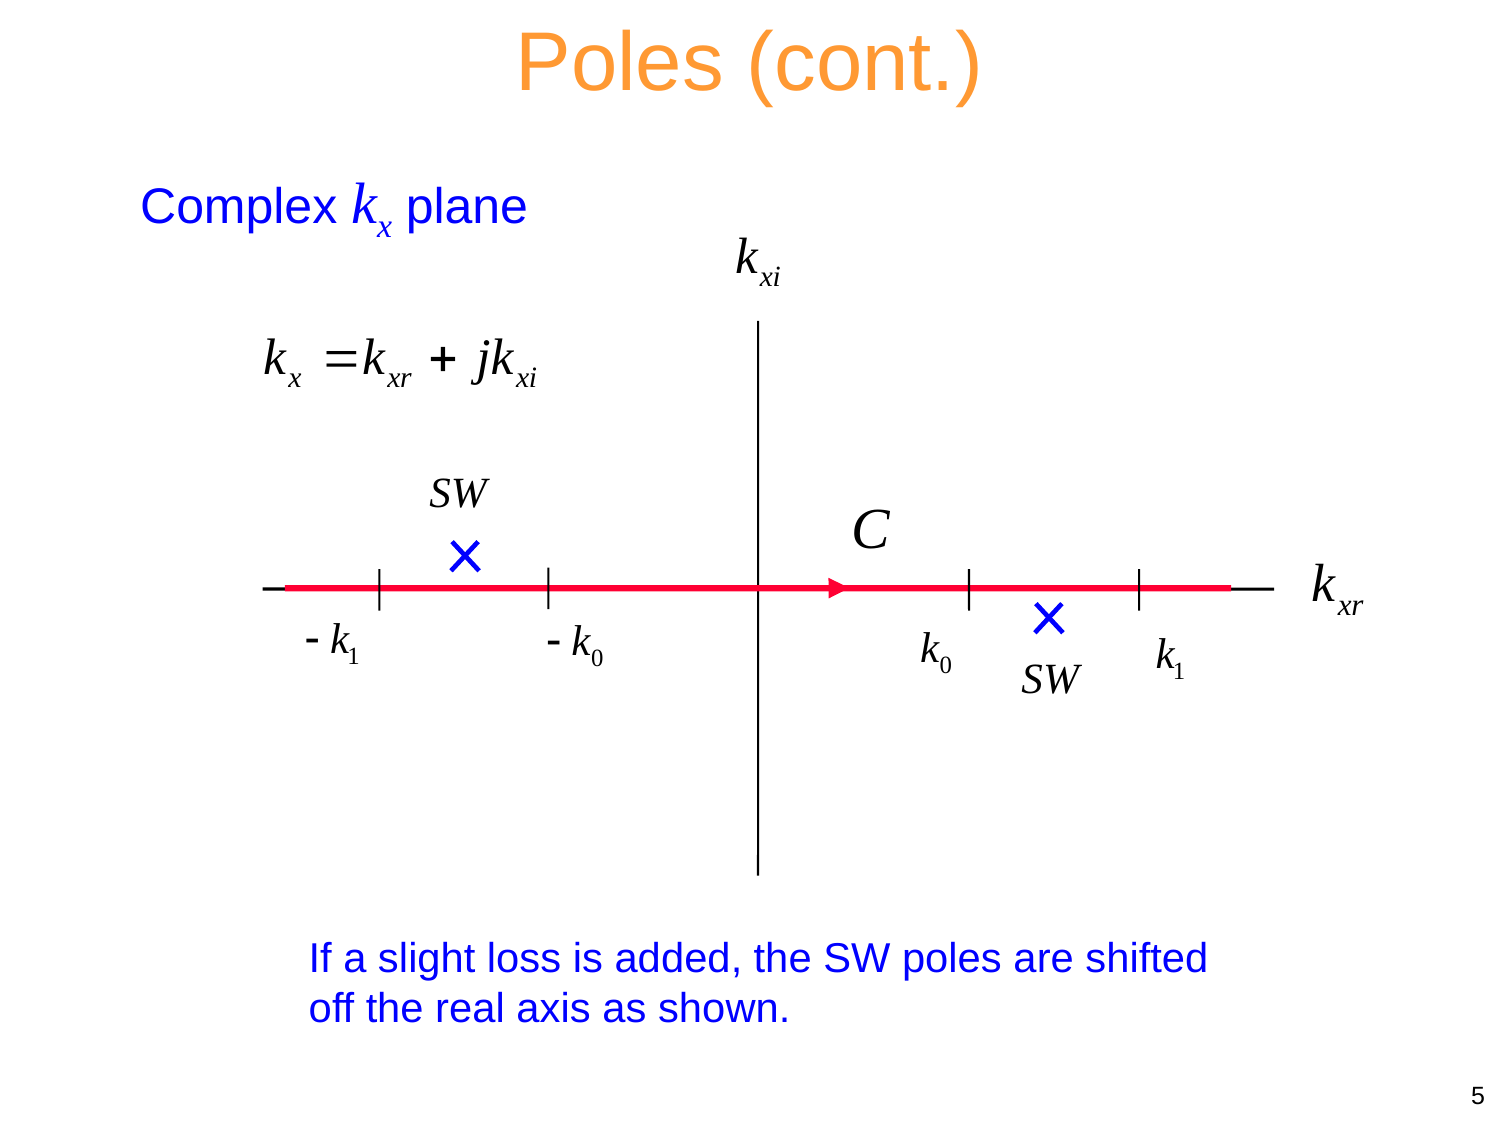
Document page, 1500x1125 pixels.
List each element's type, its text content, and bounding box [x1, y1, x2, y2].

text_box Poles (cont.) [27, 0, 1472, 115]
slide_number 5 [1149, 1065, 1500, 1125]
text_box If a slight loss is added, the SW poles are shifted off the real axis as shown. [294, 923, 1251, 1039]
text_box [253, 222, 1376, 876]
text_box Complex kx plane [125, 157, 543, 252]
